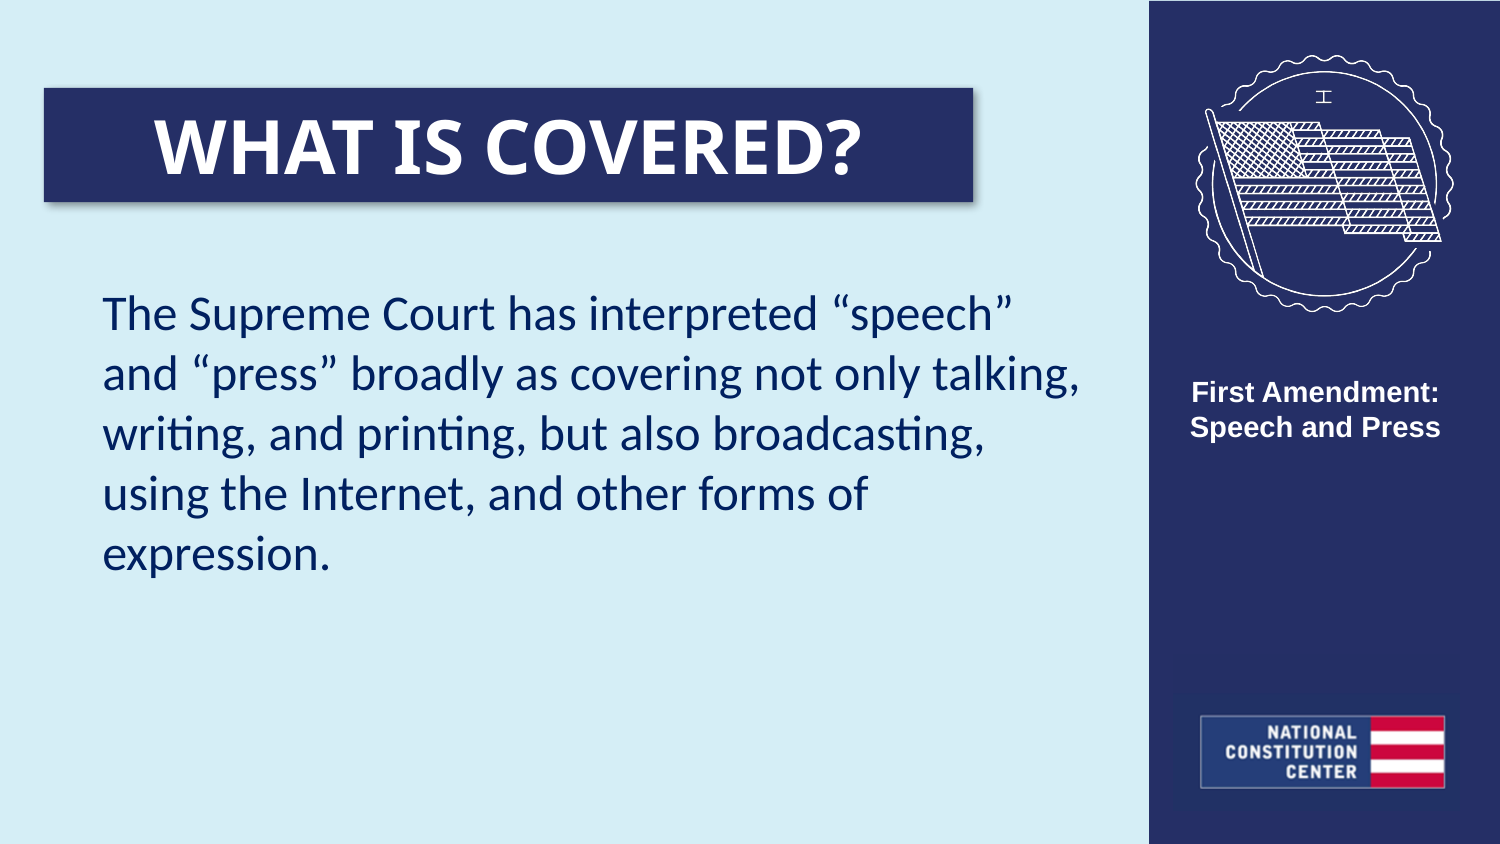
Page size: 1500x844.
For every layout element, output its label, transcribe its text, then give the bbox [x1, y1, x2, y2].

text_box What is covered? [43, 87, 974, 203]
text_box [1147, 0, 1500, 844]
picture [1182, 40, 1468, 326]
text_box The Supreme Court has interpreted “speech” and “press” broadly as covering not only talking, writing, and printing, but also broadcasting, using the Internet, and other forms of expression. [87, 273, 1103, 589]
text_box First Amendment: Speech and Press [1157, 365, 1474, 496]
text_box [60, 249, 739, 806]
picture [1173, 654, 1460, 812]
